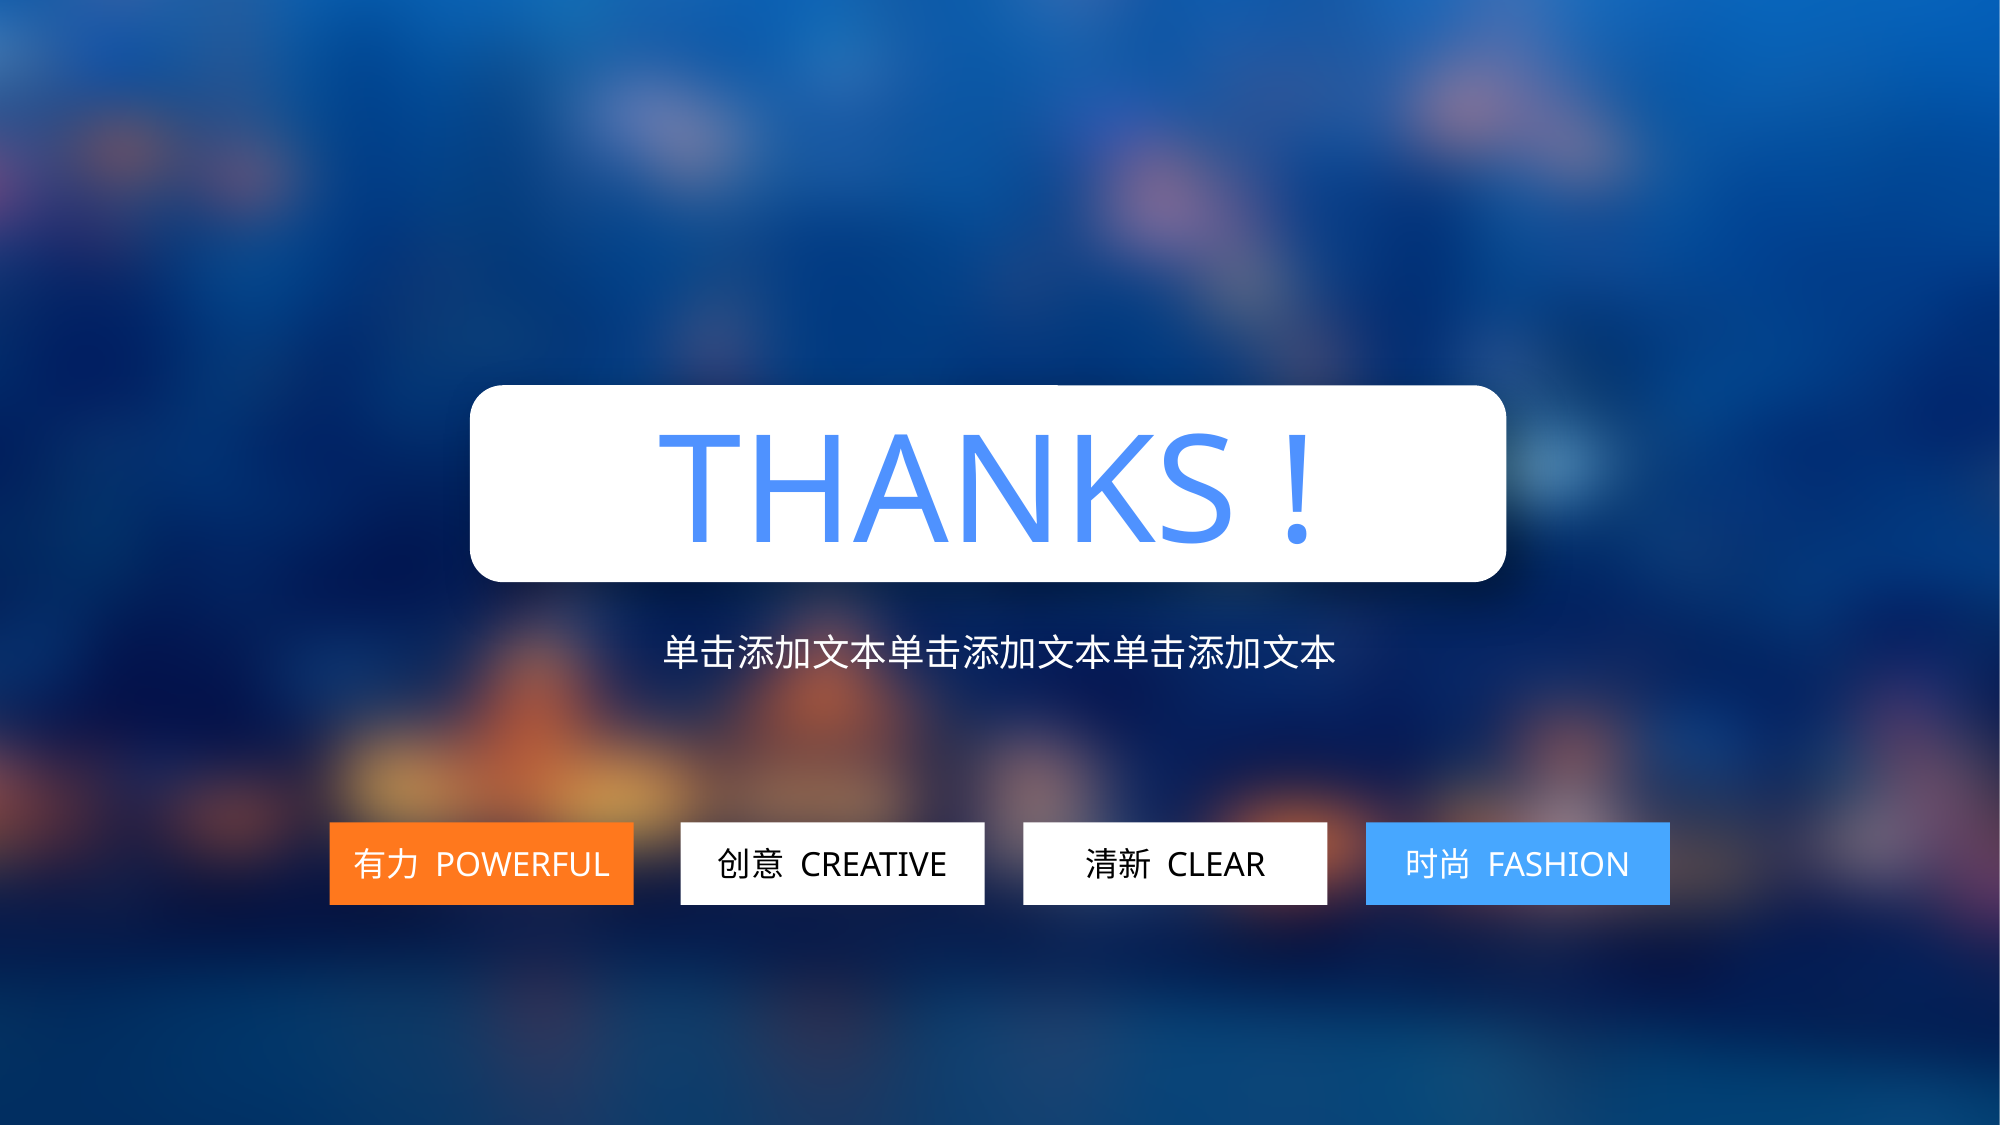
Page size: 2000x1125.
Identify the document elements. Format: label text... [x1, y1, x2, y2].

text_box 创意 CREATIVE [679, 820, 987, 907]
text_box 清新 CLEAR [1021, 820, 1329, 907]
text_box 有力 POWERFUL [327, 820, 636, 907]
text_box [469, 385, 1507, 583]
text_box 时尚 FASHION [1364, 820, 1672, 907]
picture [0, 0, 2000, 1125]
text_box 单击添加文本单击添加文本单击添加文本 [647, 635, 1353, 682]
